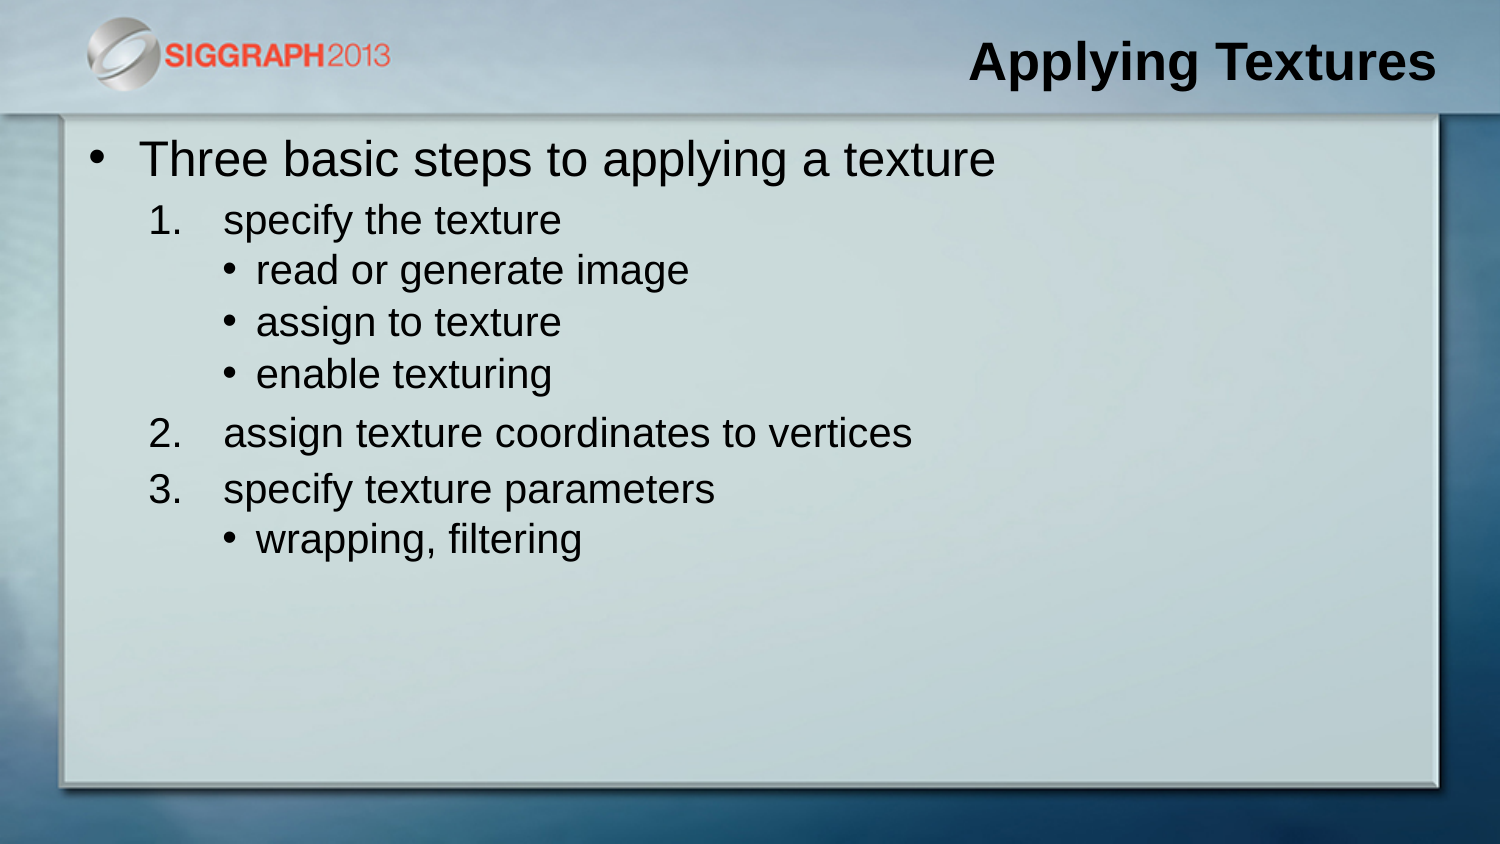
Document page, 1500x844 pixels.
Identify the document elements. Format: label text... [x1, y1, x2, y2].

picture [0, 0, 1500, 844]
title Applying Textures [406, 15, 1452, 102]
list Three basic steps to applying a texture specify the texture read or generate image assign to texture enable texturing assign texture coordinates to vertices specify texture parameters wrapping, filtering [75, 120, 1425, 782]
